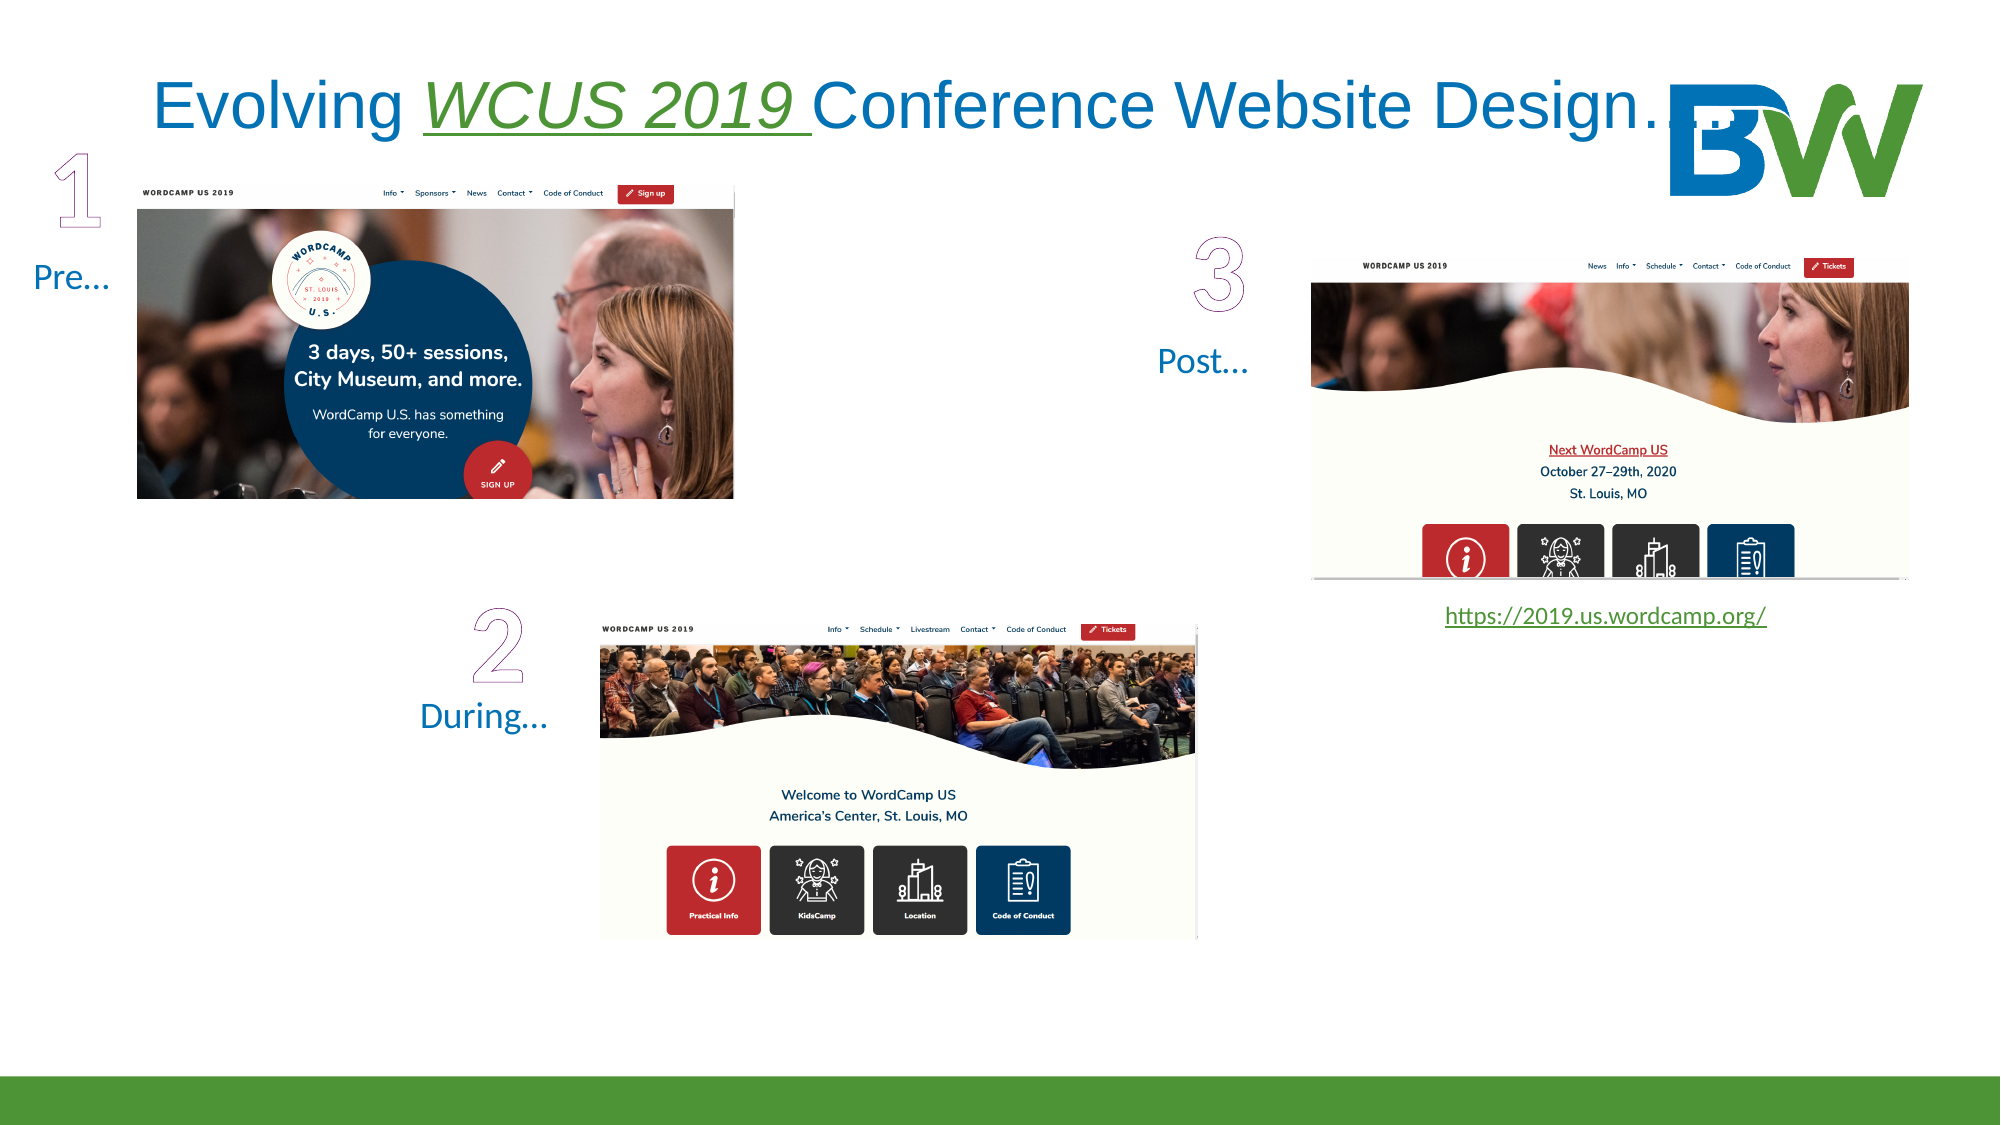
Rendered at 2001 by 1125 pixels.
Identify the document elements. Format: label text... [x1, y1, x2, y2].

title Evolving WCUS 2019 Conference Website Design….. [137, 59, 1863, 155]
picture [1637, 58, 1946, 221]
picture [600, 624, 1198, 940]
text_box Pre… [18, 244, 137, 305]
text_box https://2019.us.wordcamp.org/ [1430, 546, 1964, 667]
picture [1311, 258, 1909, 580]
text_box 1 [0, 107, 169, 258]
picture [137, 185, 735, 499]
text_box Post… [1142, 328, 1293, 389]
text_box 2 [405, 562, 591, 683]
text_box 3 [1125, 190, 1312, 341]
text_box During… [405, 683, 591, 744]
